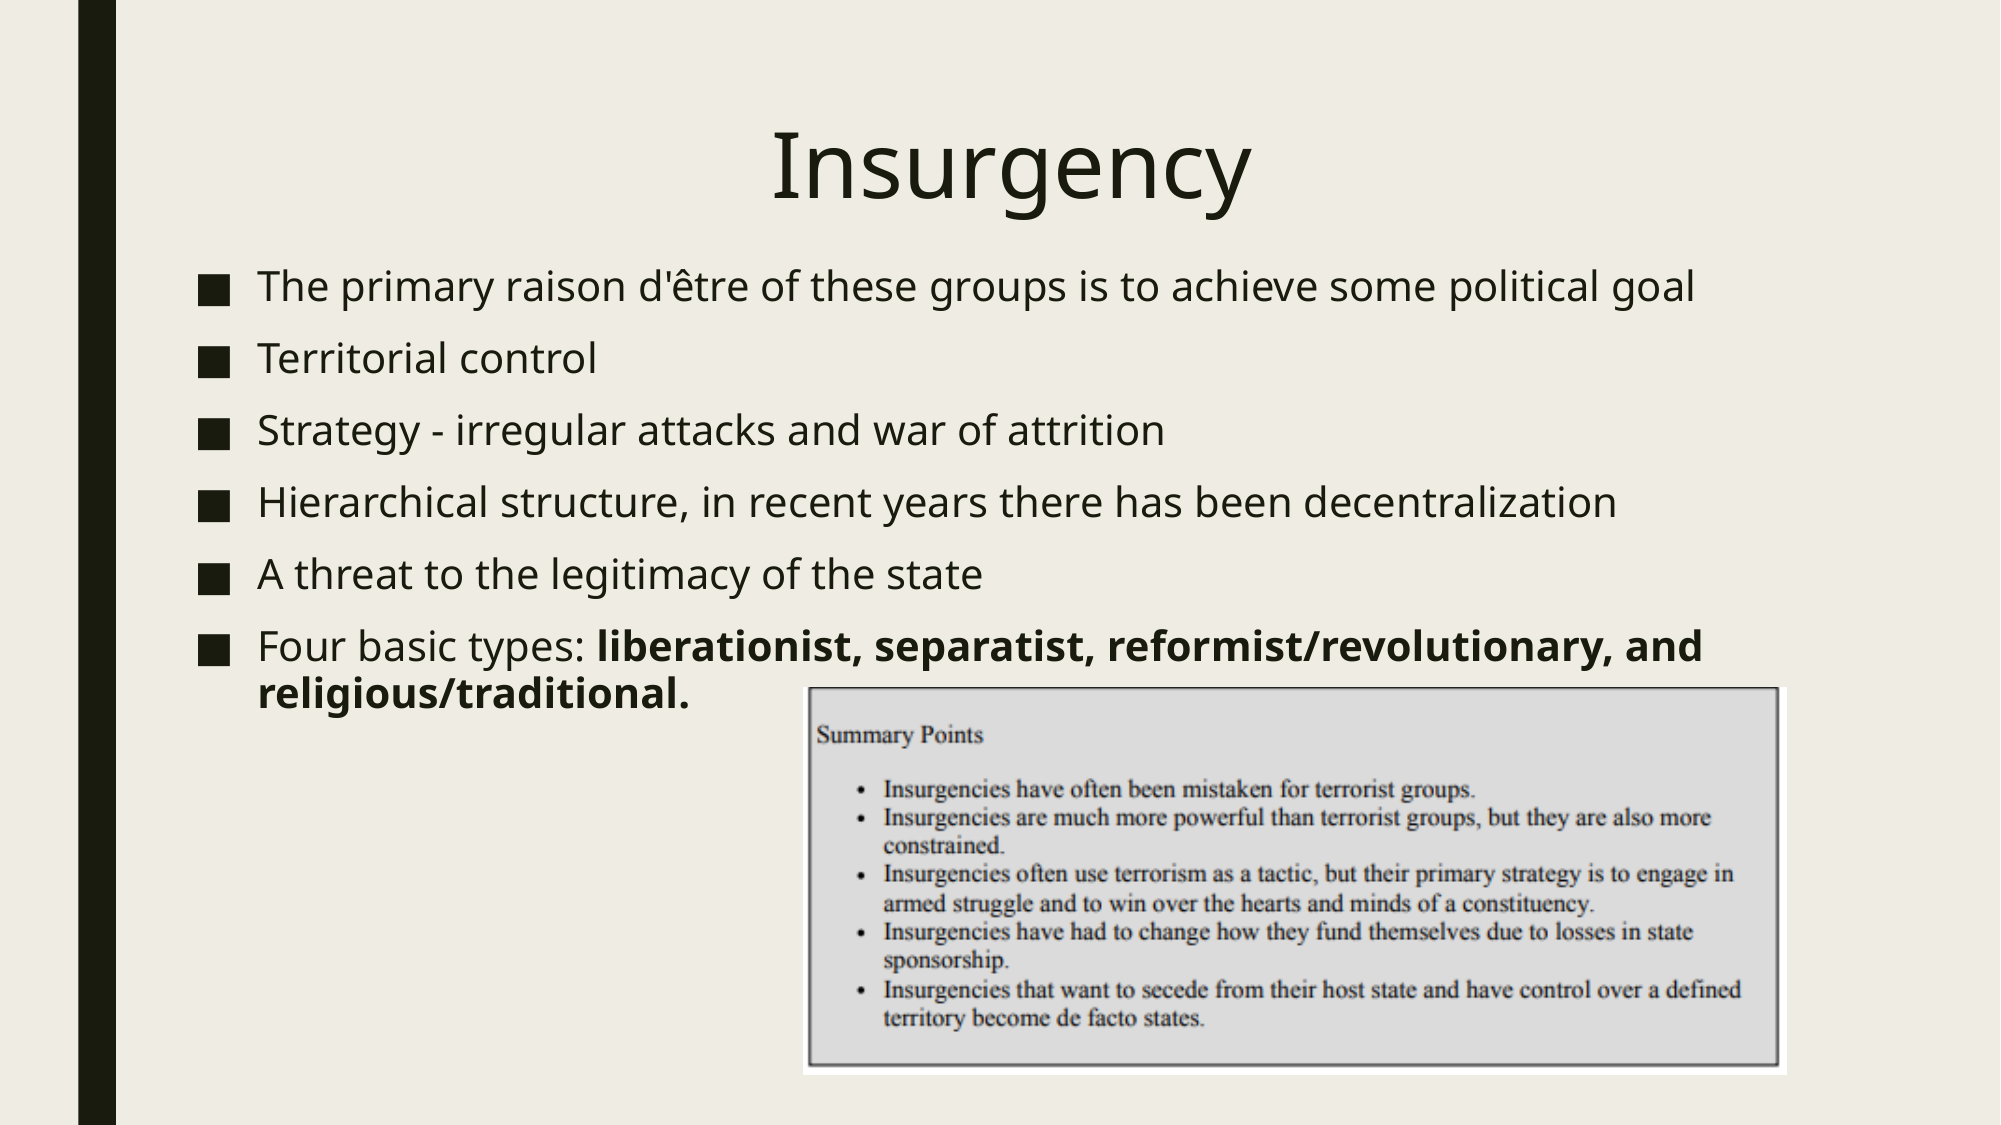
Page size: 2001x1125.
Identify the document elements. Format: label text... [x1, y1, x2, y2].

title Insurgency [225, 112, 1800, 357]
picture [803, 687, 1787, 1075]
list The primary raison d'être of these groups is to achieve some political goal Territorial control Strategy - irregular attacks and war of attrition Hierarchical structure, in recent years there has been decentralization A threat to the legitimacy of the state Four basic types: liberationist, separatist, reformist/revolutionary, and religious/traditional. [179, 256, 1755, 844]
